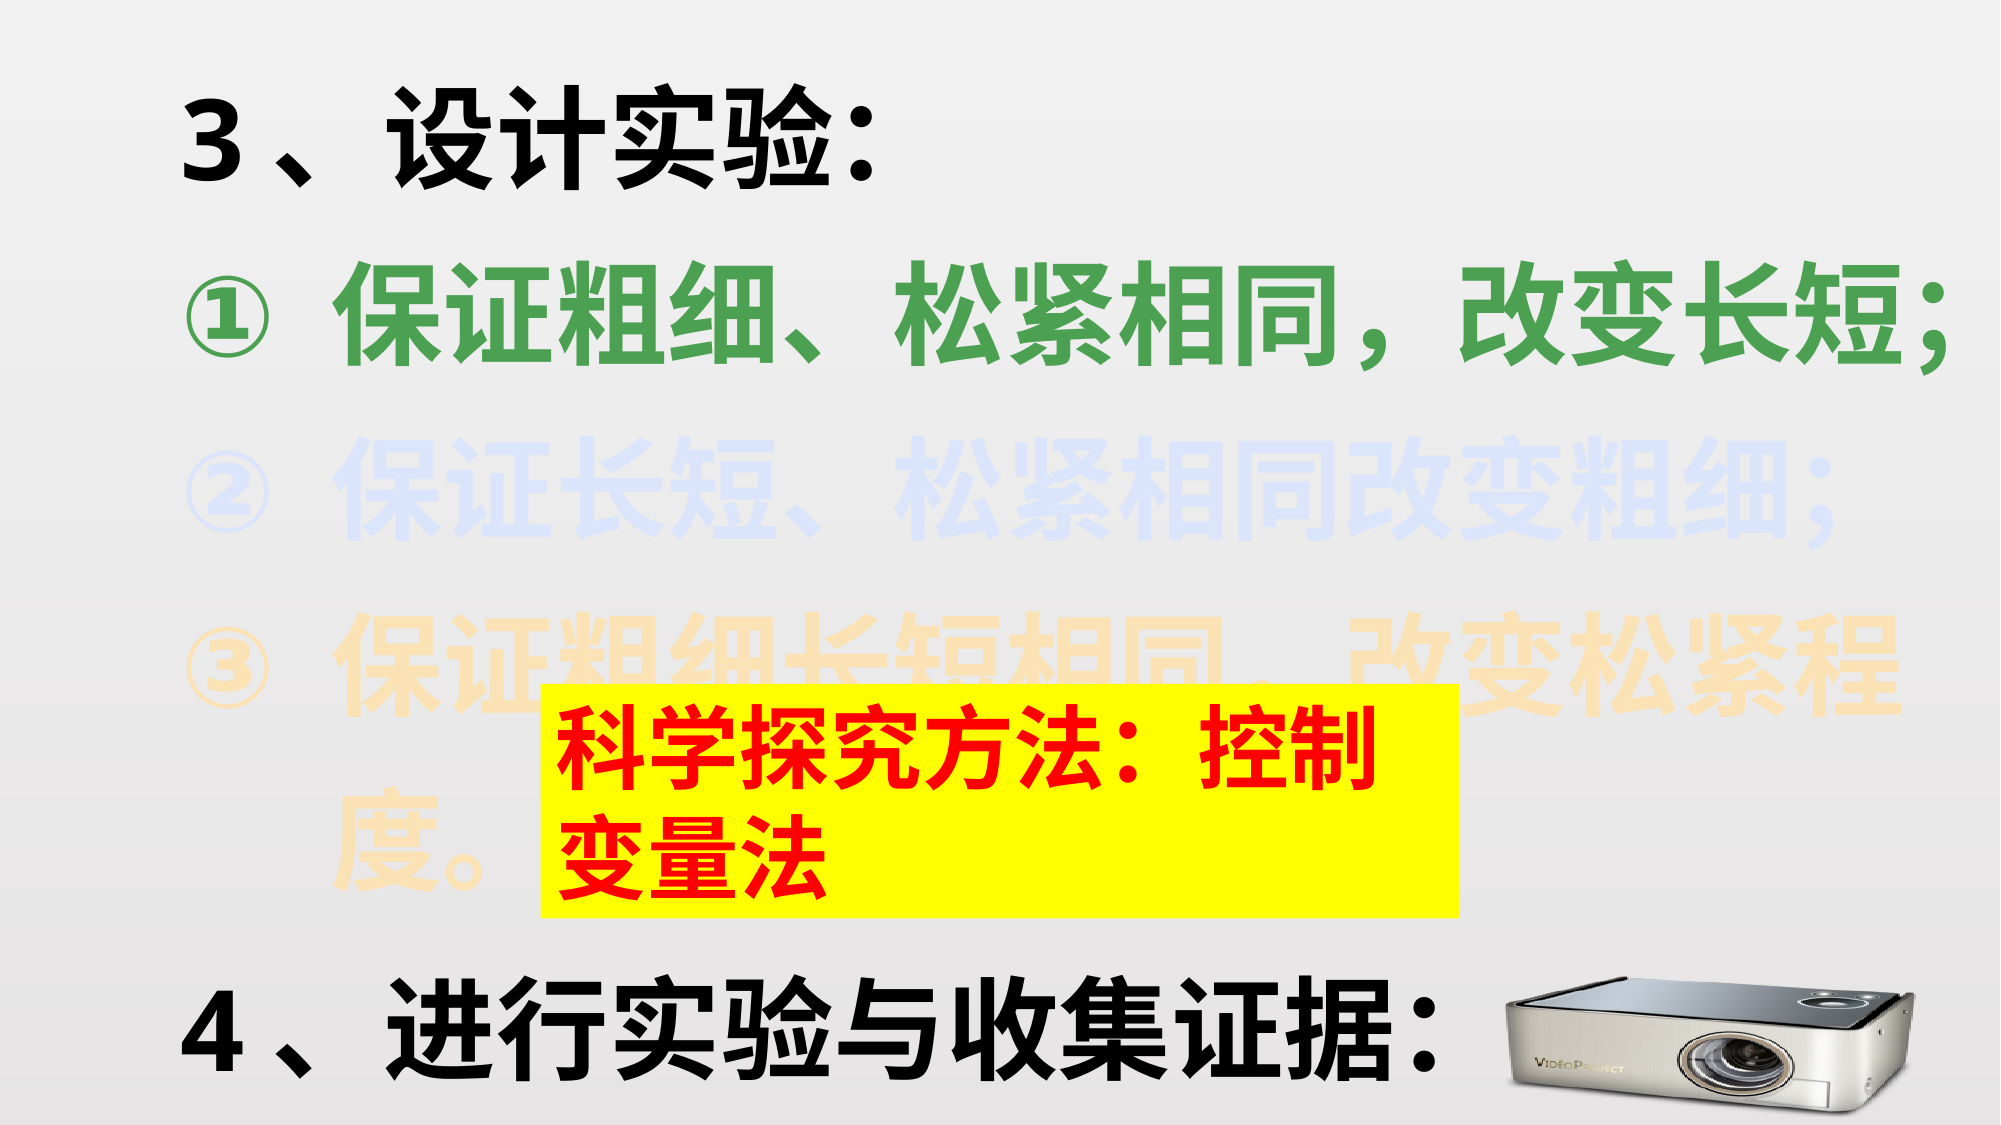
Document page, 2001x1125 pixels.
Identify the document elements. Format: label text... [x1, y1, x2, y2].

picture [1505, 904, 1918, 1125]
text_box 3、设计实验： 保证粗细、松紧相同，改变长短； 保证长短、松紧相同改变粗细； 保证粗细长短相同，改变松紧程度。 [165, 20, 1982, 913]
text_box 4、进行实验与收集证据： [165, 951, 1460, 1102]
text_box 科学探究方法：控制变量法 [540, 683, 1460, 919]
